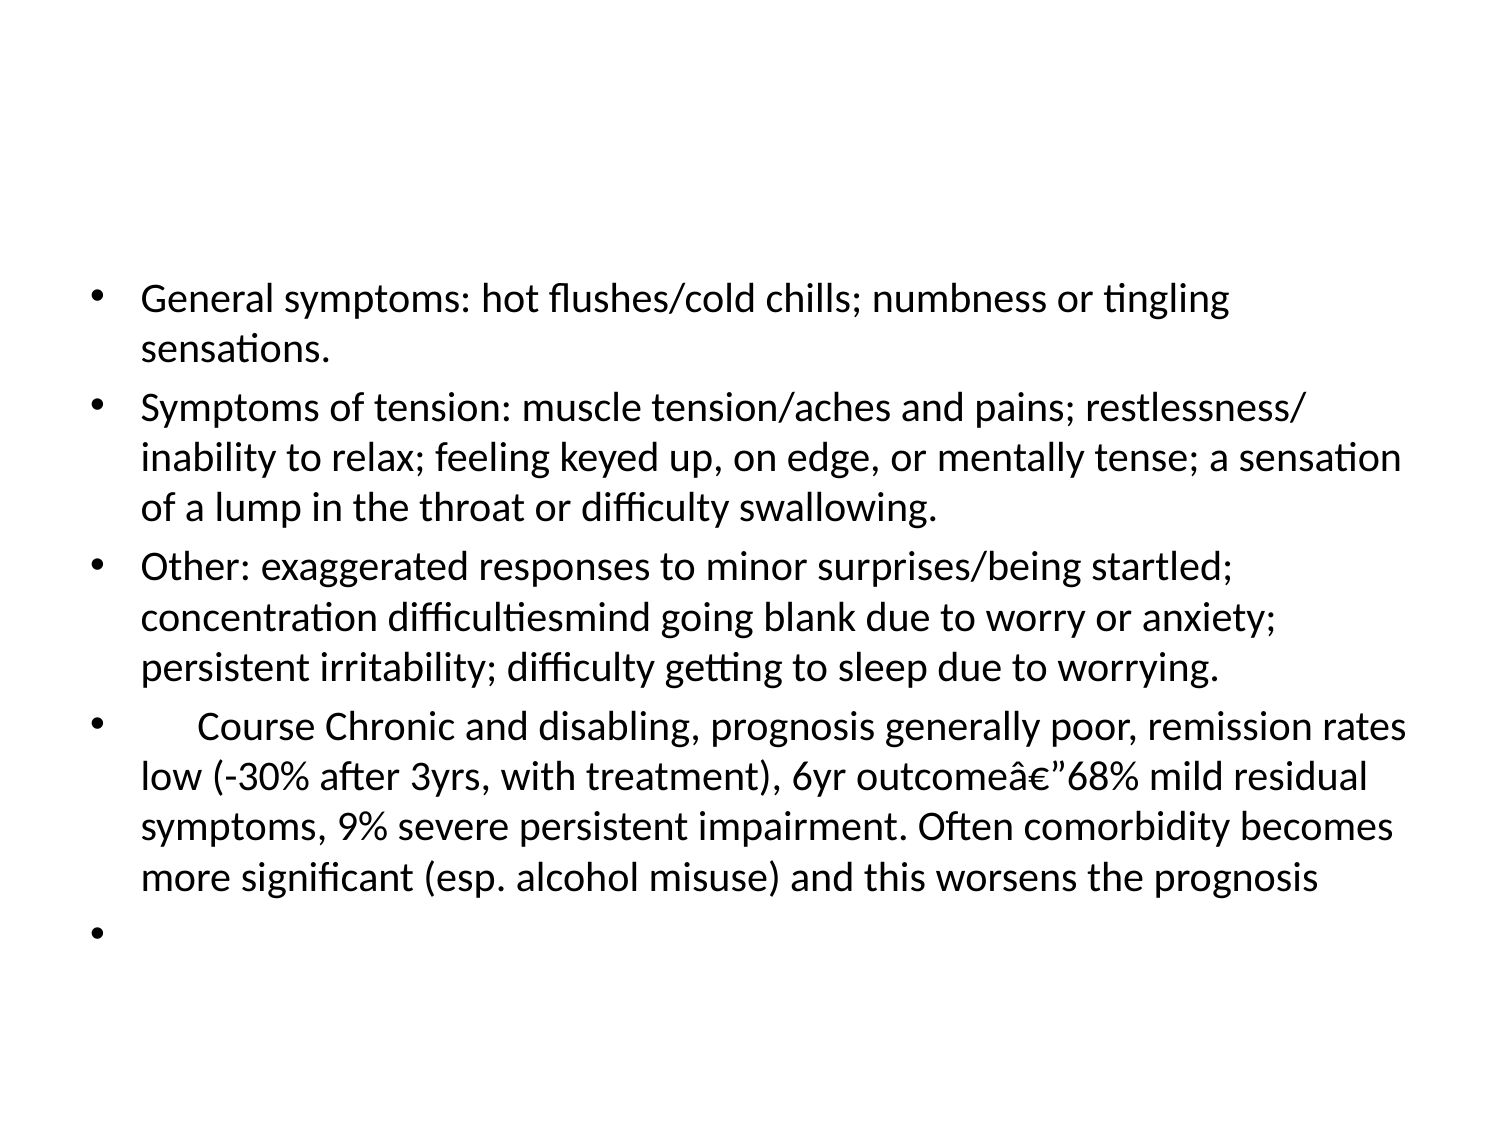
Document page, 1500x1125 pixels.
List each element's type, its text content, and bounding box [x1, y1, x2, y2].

list General symptoms: hot flushes/cold chills; numbness or tingling sensations. Symptoms of tension: muscle tension/aches and pains; restlessness/ inability to relax; feeling keyed up, on edge, or mentally tense; a sensation of a lump in the throat or difficulty swallowing. Other: exaggerated responses to minor surprises/being startled; concentration difficultiesmind going blank due to worry or anxiety; persistent irritability; difficulty getting to sleep due to worrying. Course Chronic and disabling, prognosis generally poor, remission rates low (-30% after 3yrs, with treatment), 6yr outcomeâ€”68% mild residual symptoms, 9% severe persistent impairment. Often comorbidity becomes more significant (esp. alcohol misuse) and this worsens the prognosis [75, 262, 1425, 1005]
